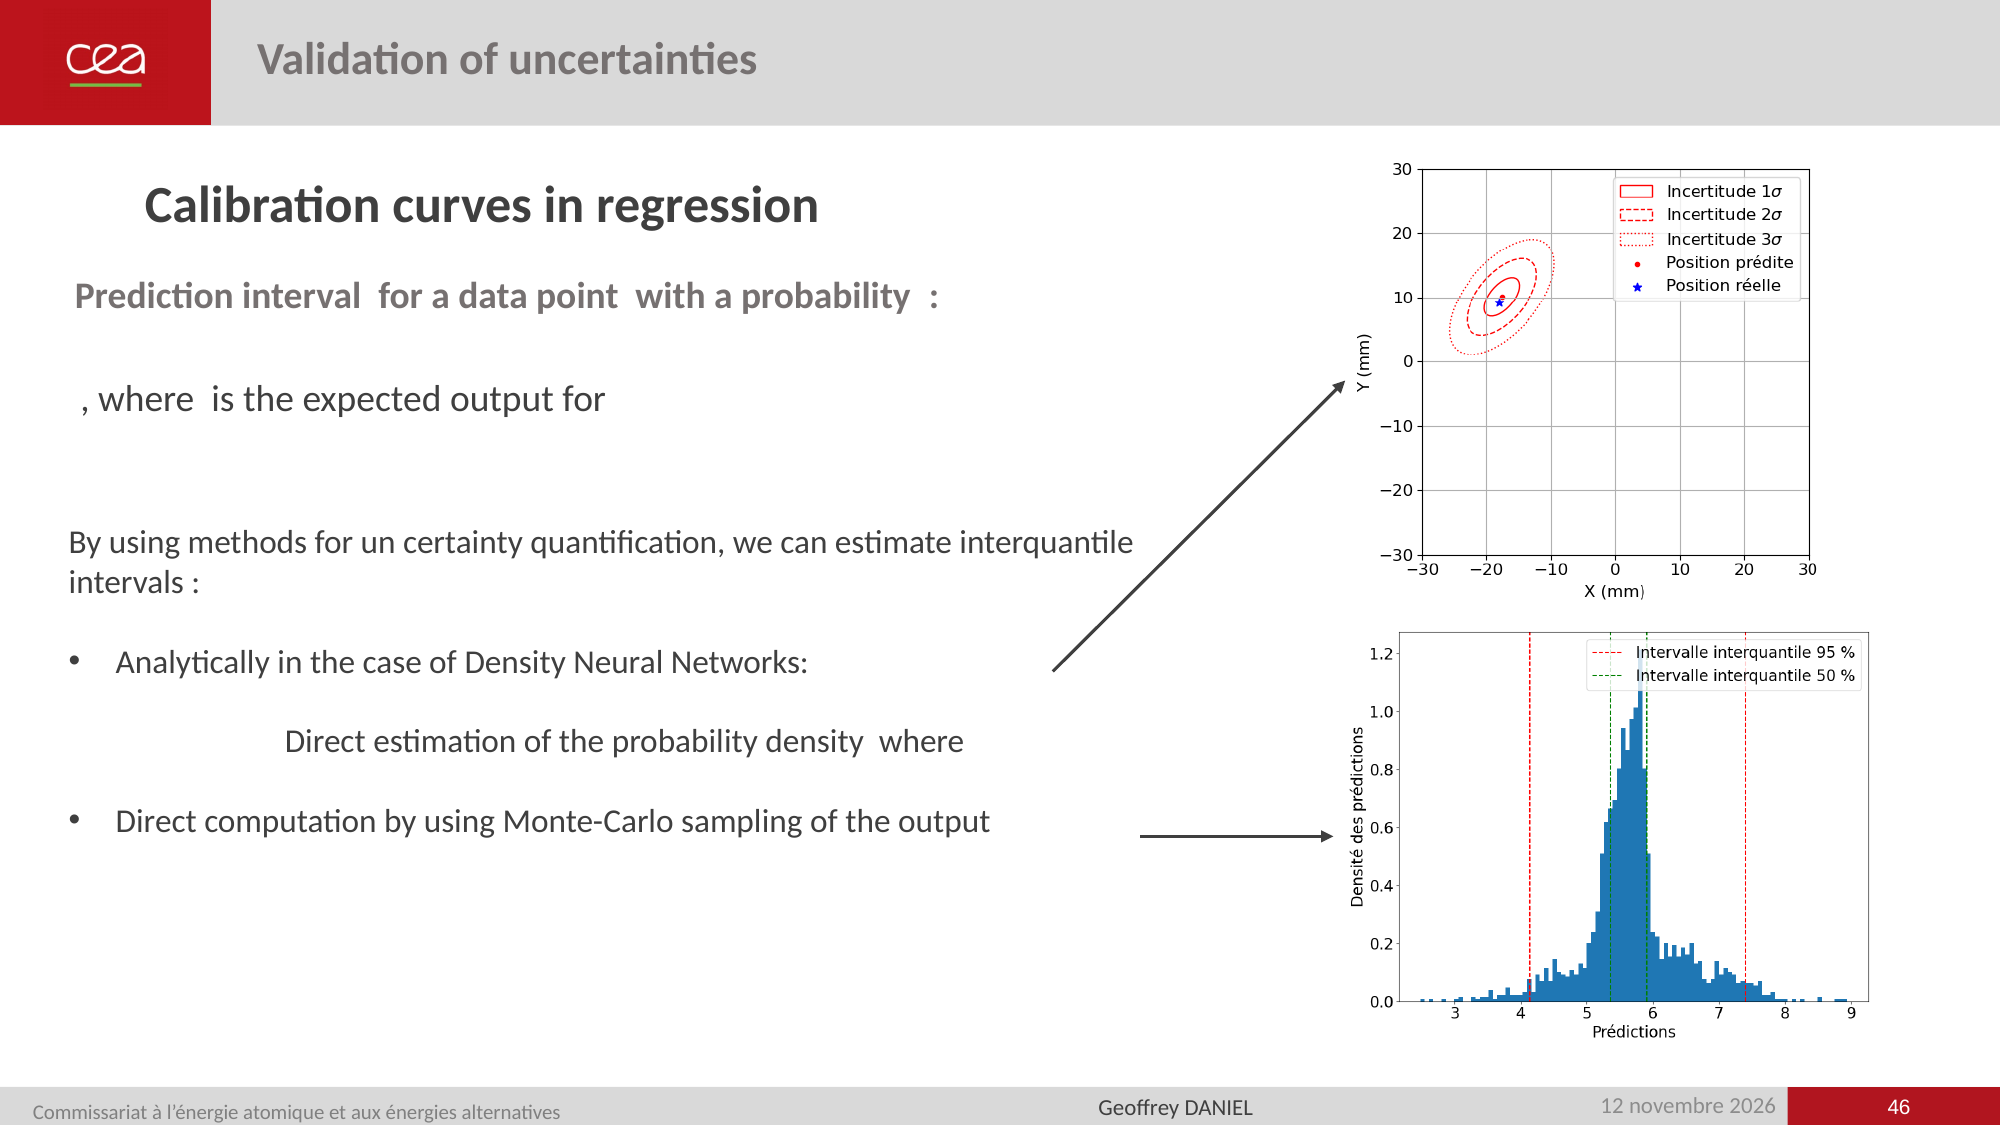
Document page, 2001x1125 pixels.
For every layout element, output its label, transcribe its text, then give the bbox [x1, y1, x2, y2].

picture [1333, 145, 1885, 1057]
text_box Validation of uncertainties [242, 32, 1204, 95]
text_box 46 [1830, 1093, 1968, 1119]
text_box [1052, 380, 1346, 672]
picture [43, 8, 168, 110]
text_box Calibration curves in regression [130, 163, 835, 241]
